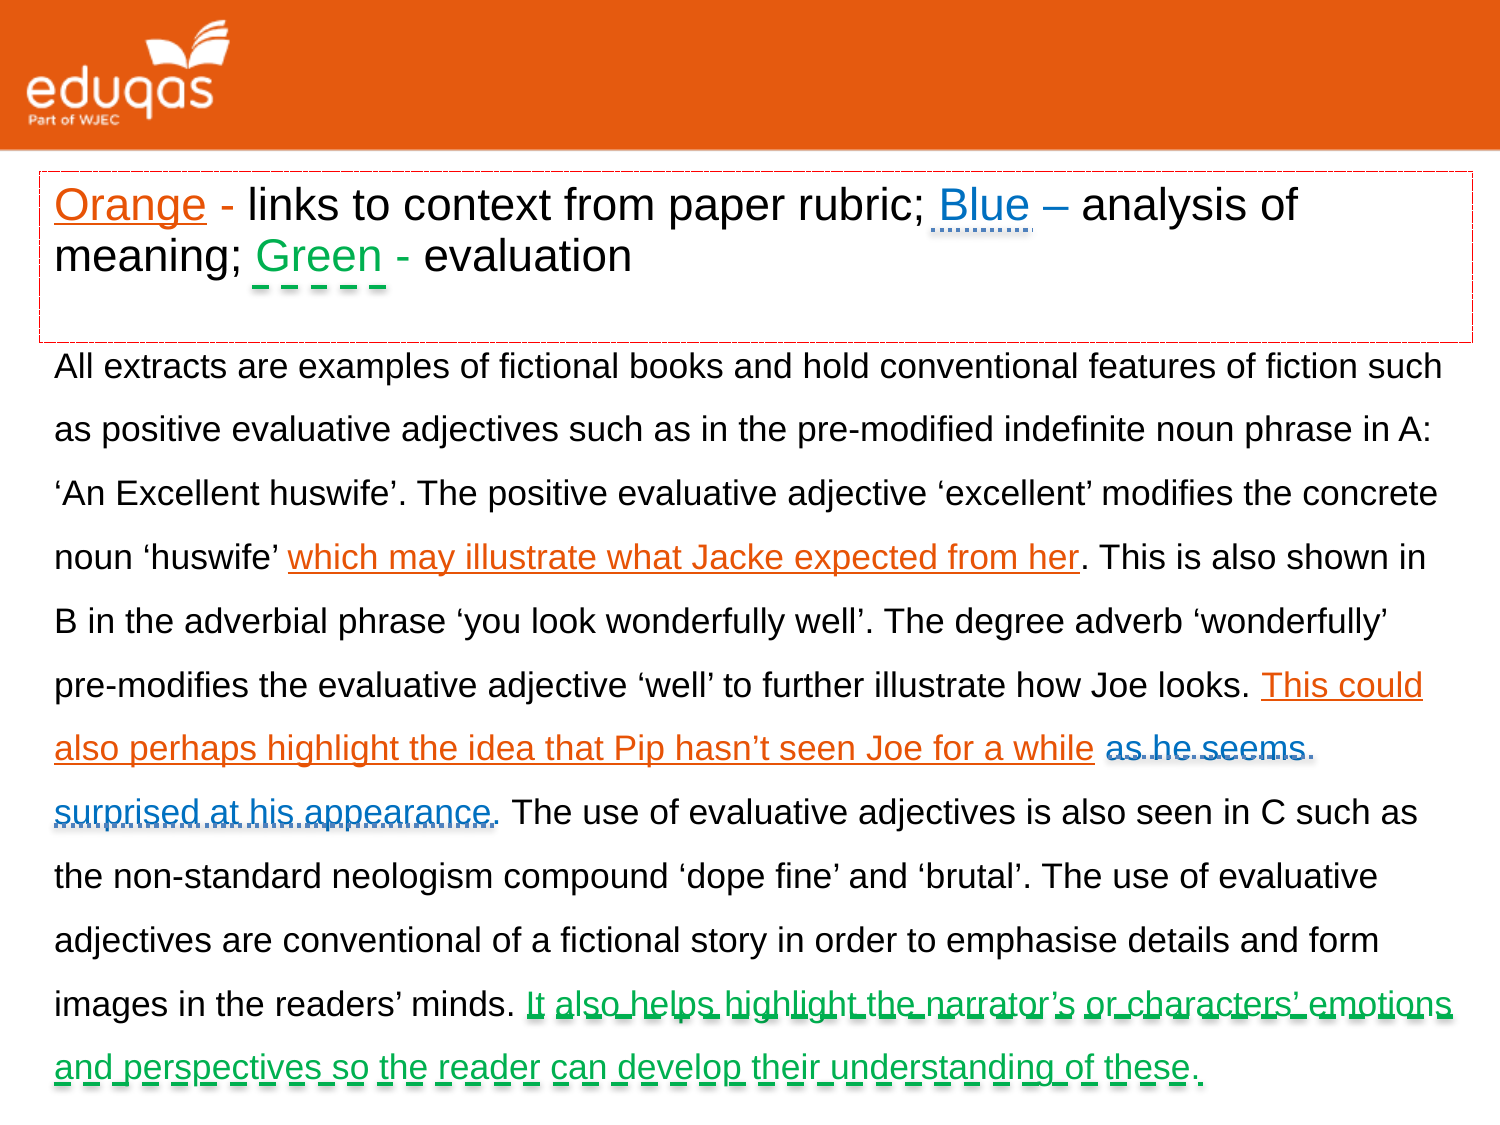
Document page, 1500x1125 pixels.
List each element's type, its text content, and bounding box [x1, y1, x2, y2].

list All extracts are examples of fictional books and hold conventional features of fiction such as positive evaluative adjectives such as in the pre-modified indefinite noun phrase in A: ‘An Excellent huswife’. The positive evaluative adjective ‘excellent’ modifies the concrete noun ‘huswife’ which may illustrate what Jacke expected from her. This is also shown in B in the adverbial phrase ‘you look wonderfully well’. The degree adverb ‘wonderfully’ pre-modifies the evaluative adjective ‘well’ to further illustrate how Joe looks. This could also perhaps highlight the idea that Pip hasn’t seen Joe for a while as he seems surprised at his appearance. The use of evaluative adjectives is also seen in C such as the non-standard neologism compound ‘dope fine’ and ‘brutal’. The use of evaluative adjectives are conventional of a fictional story in order to emphasise details and form images in the readers’ minds. It also helps highlight the narrator’s or characters’ emotions and perspectives so the reader can develop their understanding of these. [39, 313, 1473, 1004]
list Orange - links to context from paper rubric; Blue – analysis of meaning; Green - evaluation [39, 171, 1473, 313]
picture [0, 0, 1500, 215]
